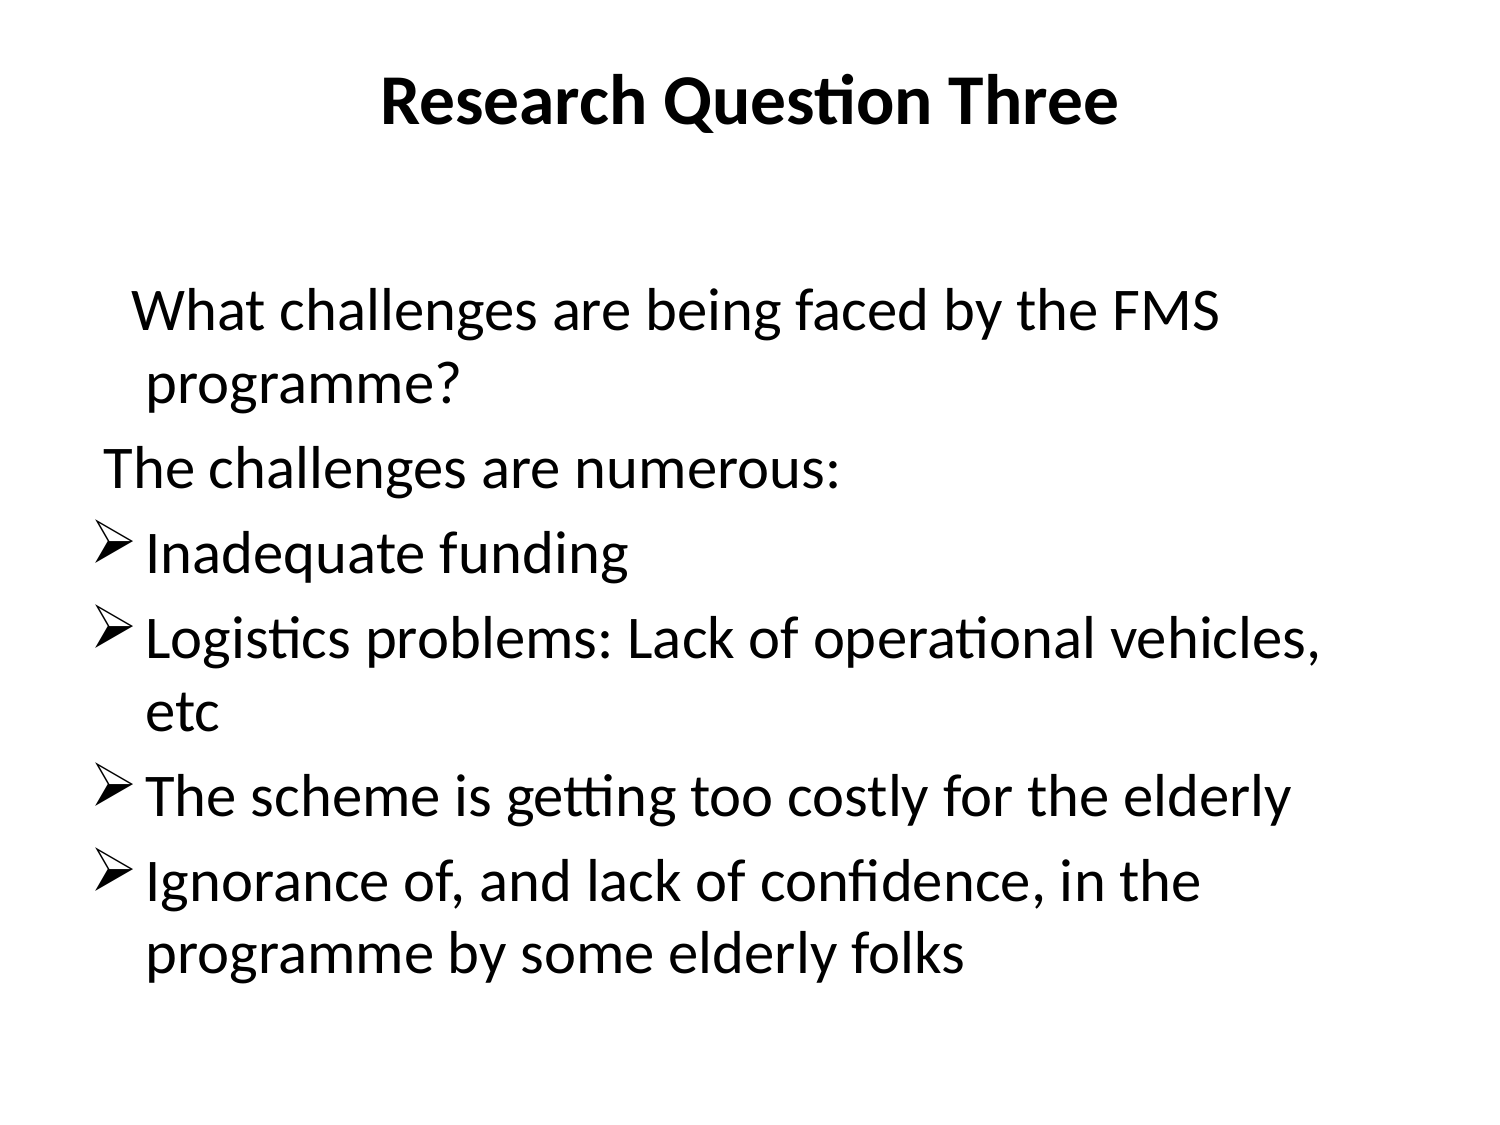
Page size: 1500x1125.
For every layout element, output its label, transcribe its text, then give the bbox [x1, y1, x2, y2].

title Research Question Three [75, 45, 1425, 233]
list What challenges are being faced by the FMS programme? The challenges are numerous: Inadequate funding Logistics problems: Lack of operational vehicles, etc The scheme is getting too costly for the elderly Ignorance of, and lack of confidence, in the programme by some elderly folks [75, 262, 1425, 1005]
